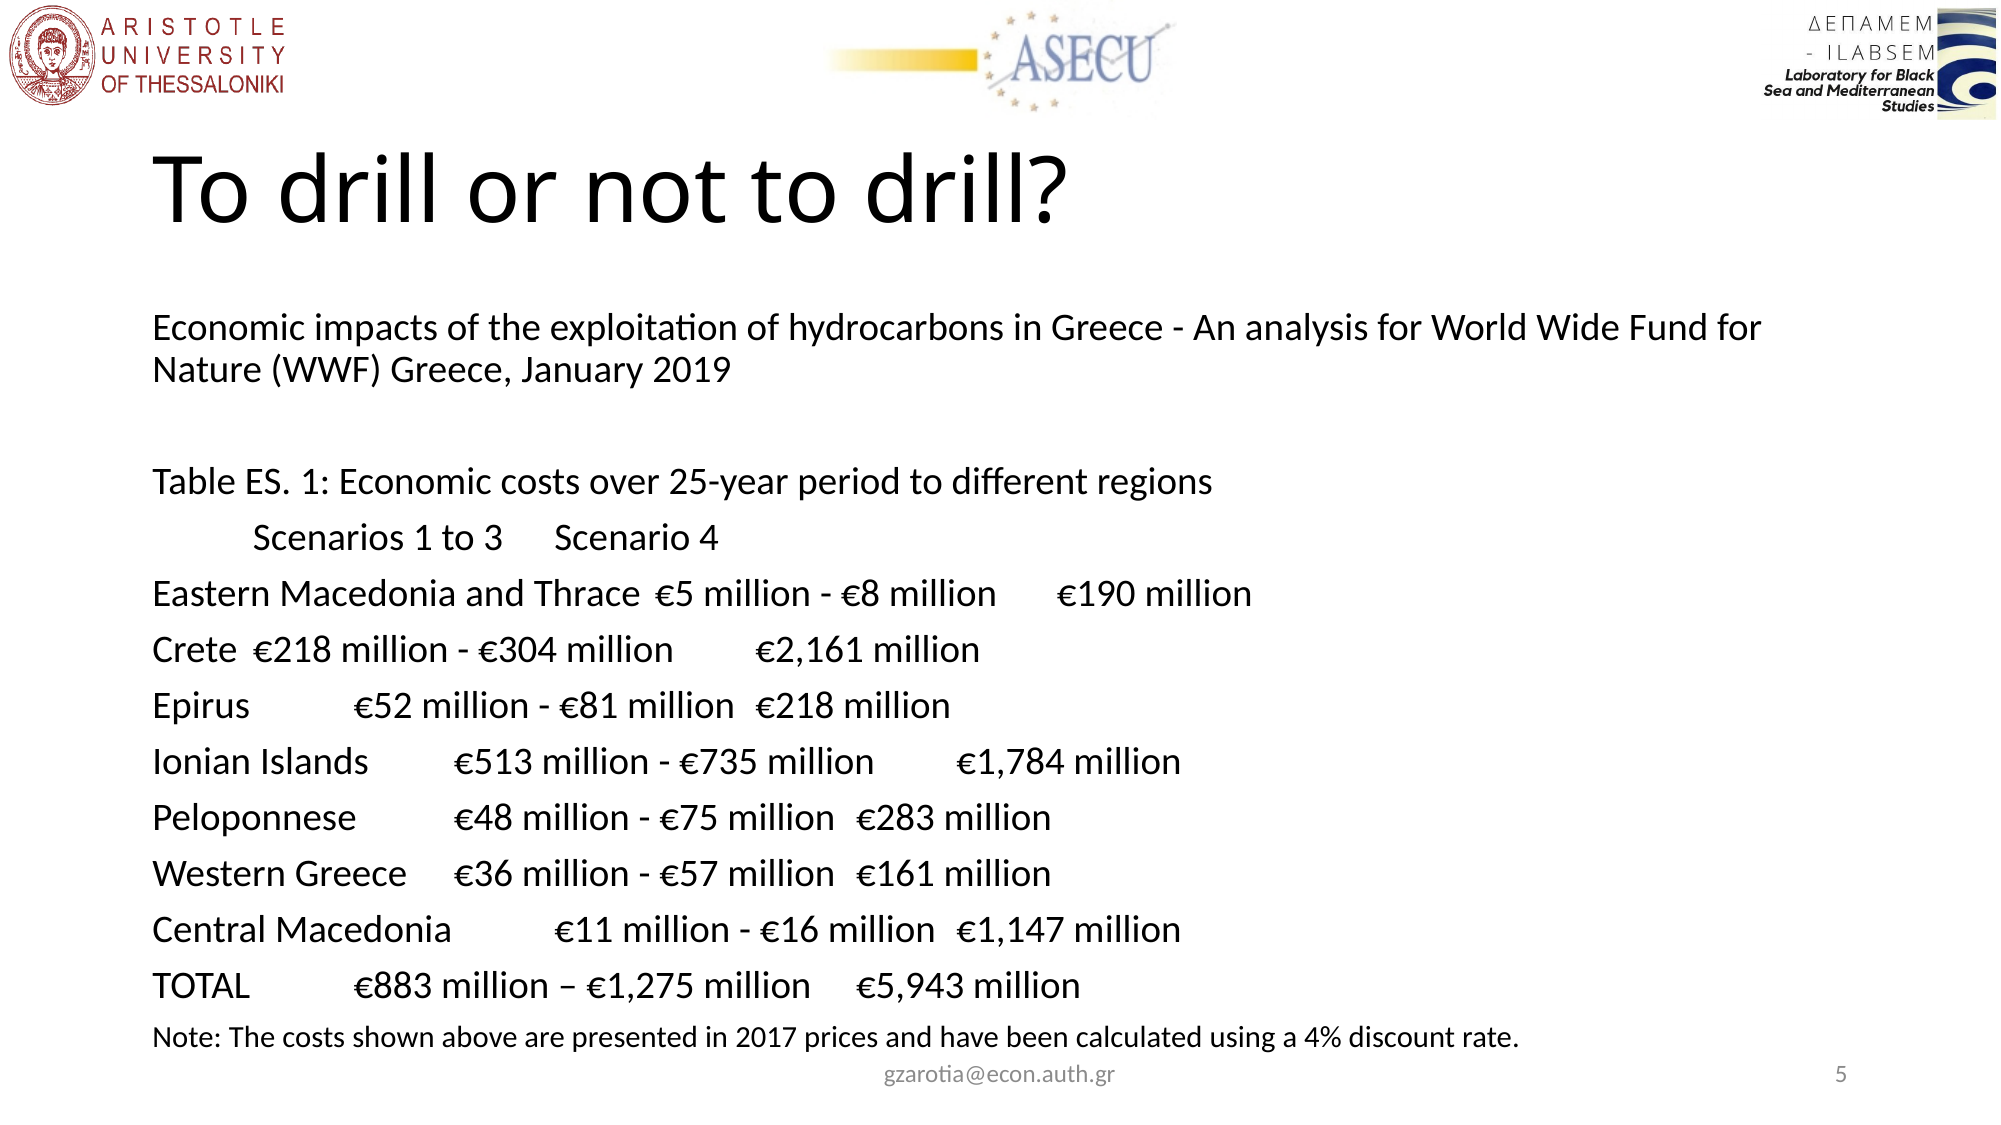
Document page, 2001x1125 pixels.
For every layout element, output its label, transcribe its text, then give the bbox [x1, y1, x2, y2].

picture [0, 0, 298, 112]
list Economic impacts of the exploitation of hydrocarbons in Greece - An analysis for World Wide Fund for Nature (WWF) Greece, January 2019 Table ES. 1: Economic costs over 25-year period to different regions Scenarios 1 to 3 Scenario 4 Eastern Macedonia and Thrace €5 million - €8 million €190 million Crete €218 million - €304 million €2,161 million Epirus €52 million - €81 million €218 million Ionian Islands €513 million - €735 million €1,784 million Peloponnese €48 million - €75 million €283 million Western Greece €36 million - €57 million €161 million Central Macedonia €11 million - €16 million €1,147 million TOTAL €883 million – €1,275 million €5,943 million Note: The costs shown above are presented in 2017 prices and have been calculated using a 4% discount rate. [137, 299, 1863, 1065]
picture [1761, 0, 2000, 120]
footer gzarotia@econ.auth.gr [662, 1042, 1338, 1103]
title To drill or not to drill? [137, 83, 1863, 299]
slide_number 5 [1412, 1042, 1863, 1103]
picture [823, 0, 1177, 120]
